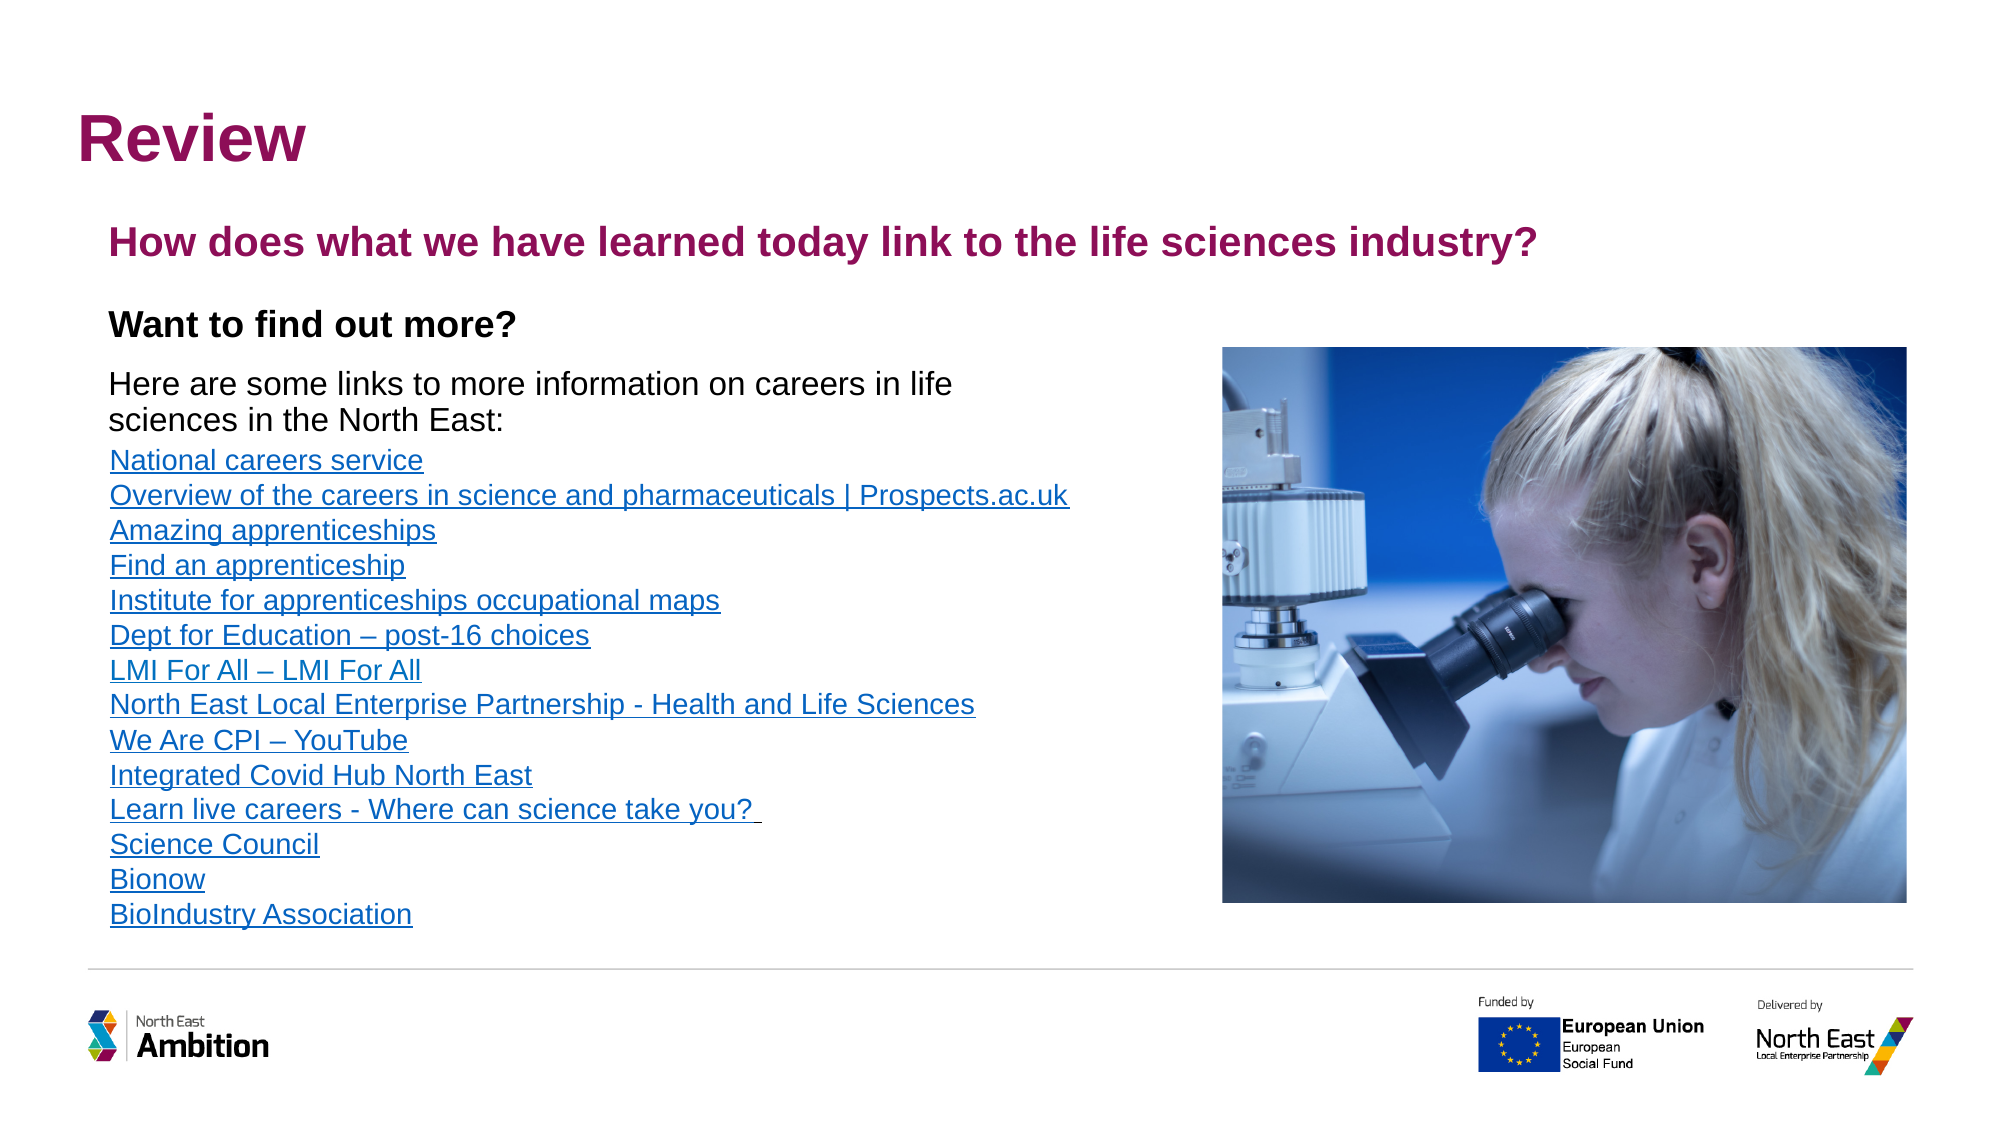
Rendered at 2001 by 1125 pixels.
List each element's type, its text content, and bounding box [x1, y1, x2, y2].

text_box Review [62, 30, 1824, 249]
list Want to find out more? Here are some links to more information on careers in life sciences in the North East: [93, 297, 1101, 385]
text_box National careers service Overview of the careers in science and pharmaceuticals | Prospects.ac.uk Amazing apprenticeships Find an apprenticeship Institute for apprenticeships occupational maps Dept for Education – post-16 choices LMI For All – LMI For All North East Local Enterprise Partnership - Health and Life Sciences We Are CPI – YouTube Integrated Covid Hub North East Learn live careers - Where can science take you? Science Council Bionow BioIndustry Association [19, 433, 1175, 938]
text_box How does what we have learned today link to the life sciences industry? [93, 207, 1730, 273]
picture [0, 0, 2001, 1125]
